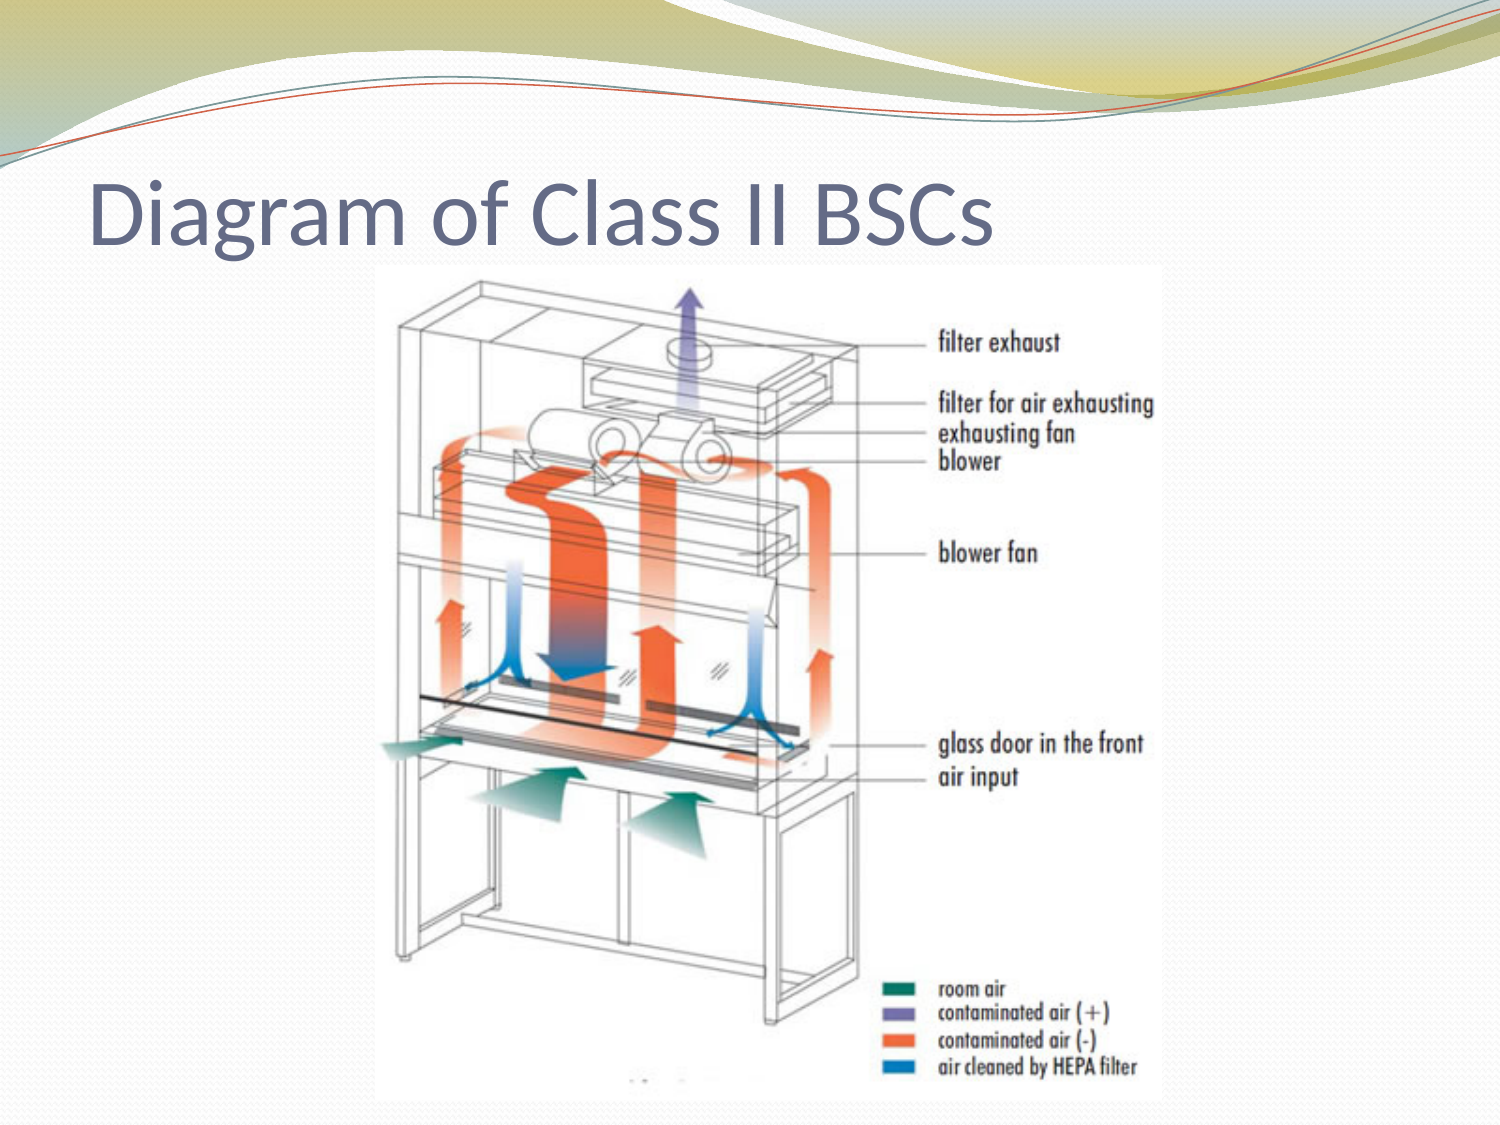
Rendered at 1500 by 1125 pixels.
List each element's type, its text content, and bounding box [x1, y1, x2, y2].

picture [374, 264, 1162, 1101]
title Diagram of Class II BSCs [87, 141, 1450, 264]
